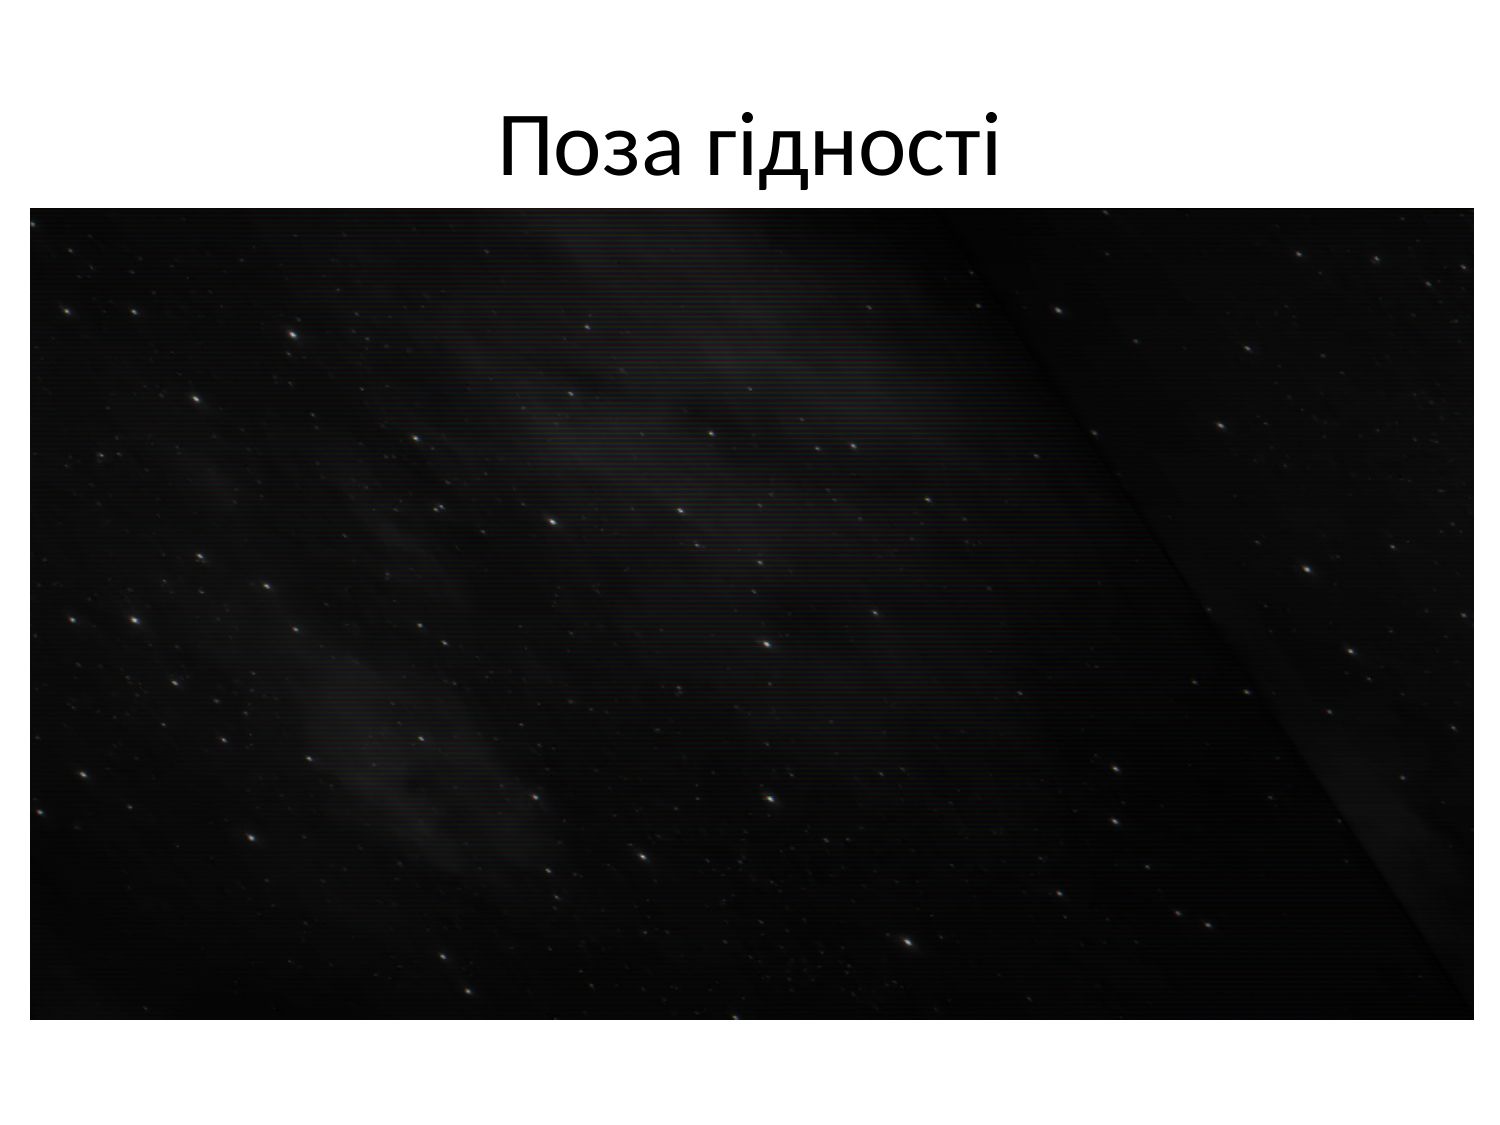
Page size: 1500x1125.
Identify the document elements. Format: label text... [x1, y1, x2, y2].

title Поза гідності [75, 45, 1425, 206]
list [29, 207, 1475, 1021]
